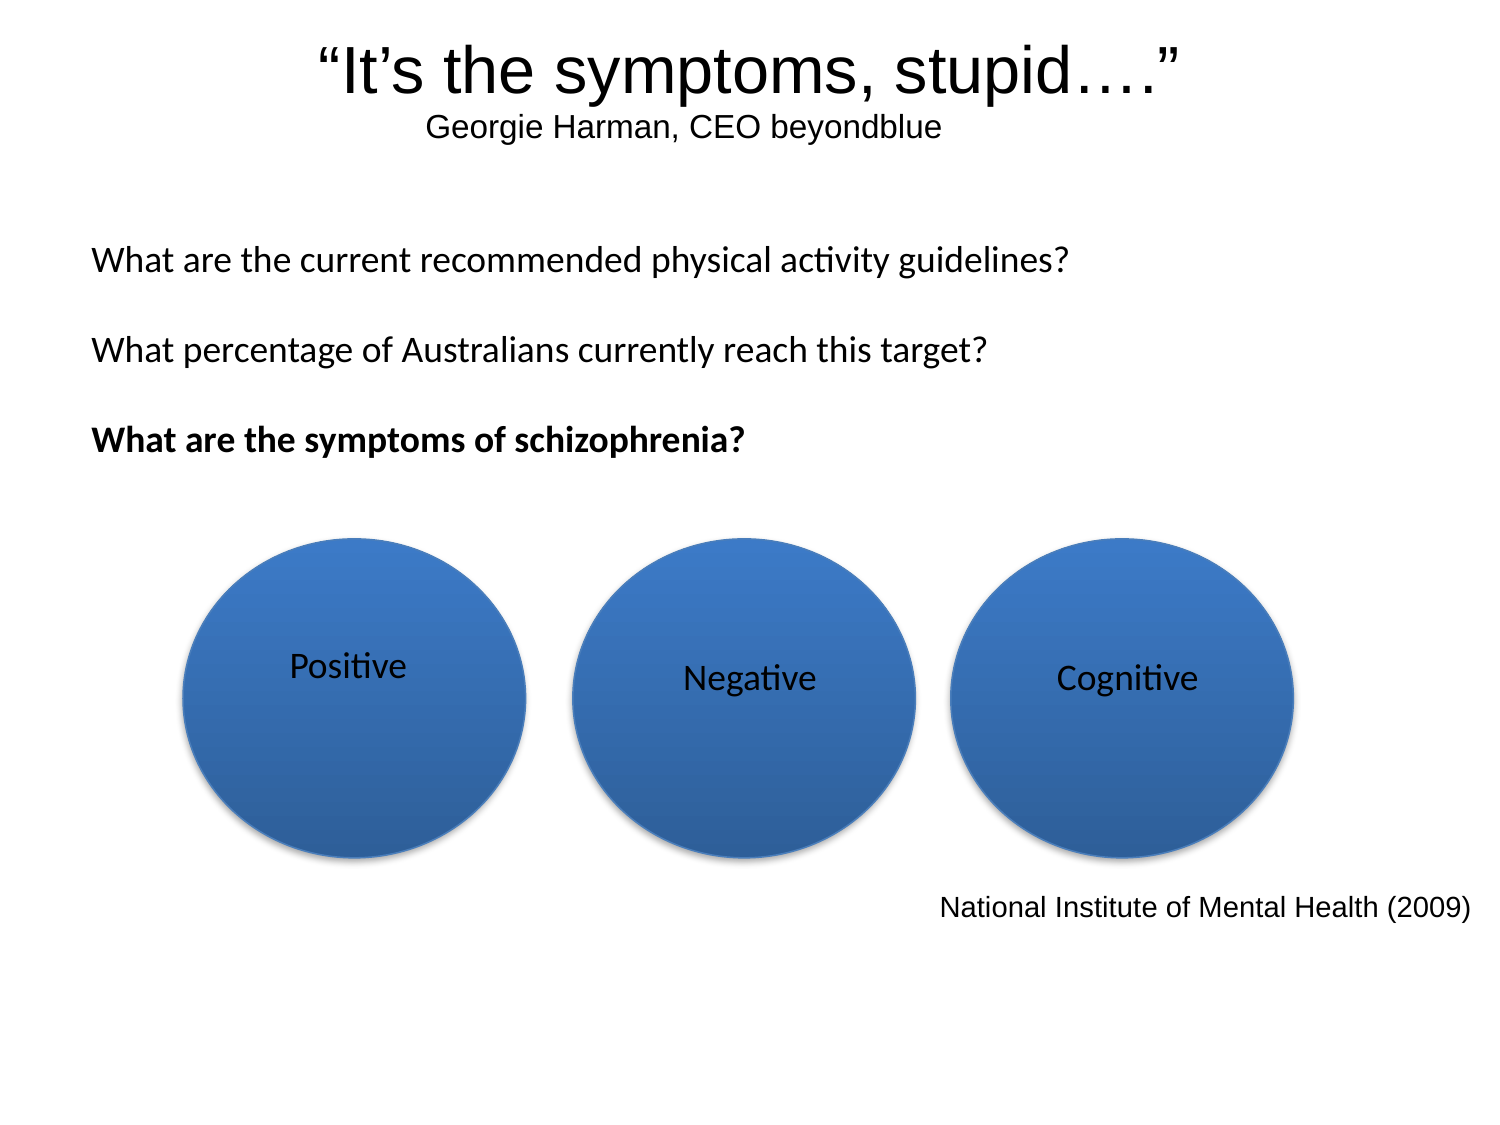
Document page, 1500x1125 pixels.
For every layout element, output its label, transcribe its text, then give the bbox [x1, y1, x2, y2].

text_box National Institute of Mental Health (2009) [435, 881, 1488, 932]
text_box Cognitive [986, 645, 1270, 705]
text_box What are the current recommended physical activity guidelines? What percentage of Australians currently reach this target? What are the symptoms of schizophrenia? [76, 228, 1400, 648]
text_box “It’s the symptoms, stupid….” [74, 19, 1425, 207]
text_box Positive [206, 633, 491, 694]
text_box [182, 538, 527, 859]
text_box Negative [608, 645, 892, 705]
text_box [572, 538, 917, 859]
text_box Georgie Harman, CEO beyondblue [410, 98, 958, 193]
text_box [950, 538, 1295, 859]
